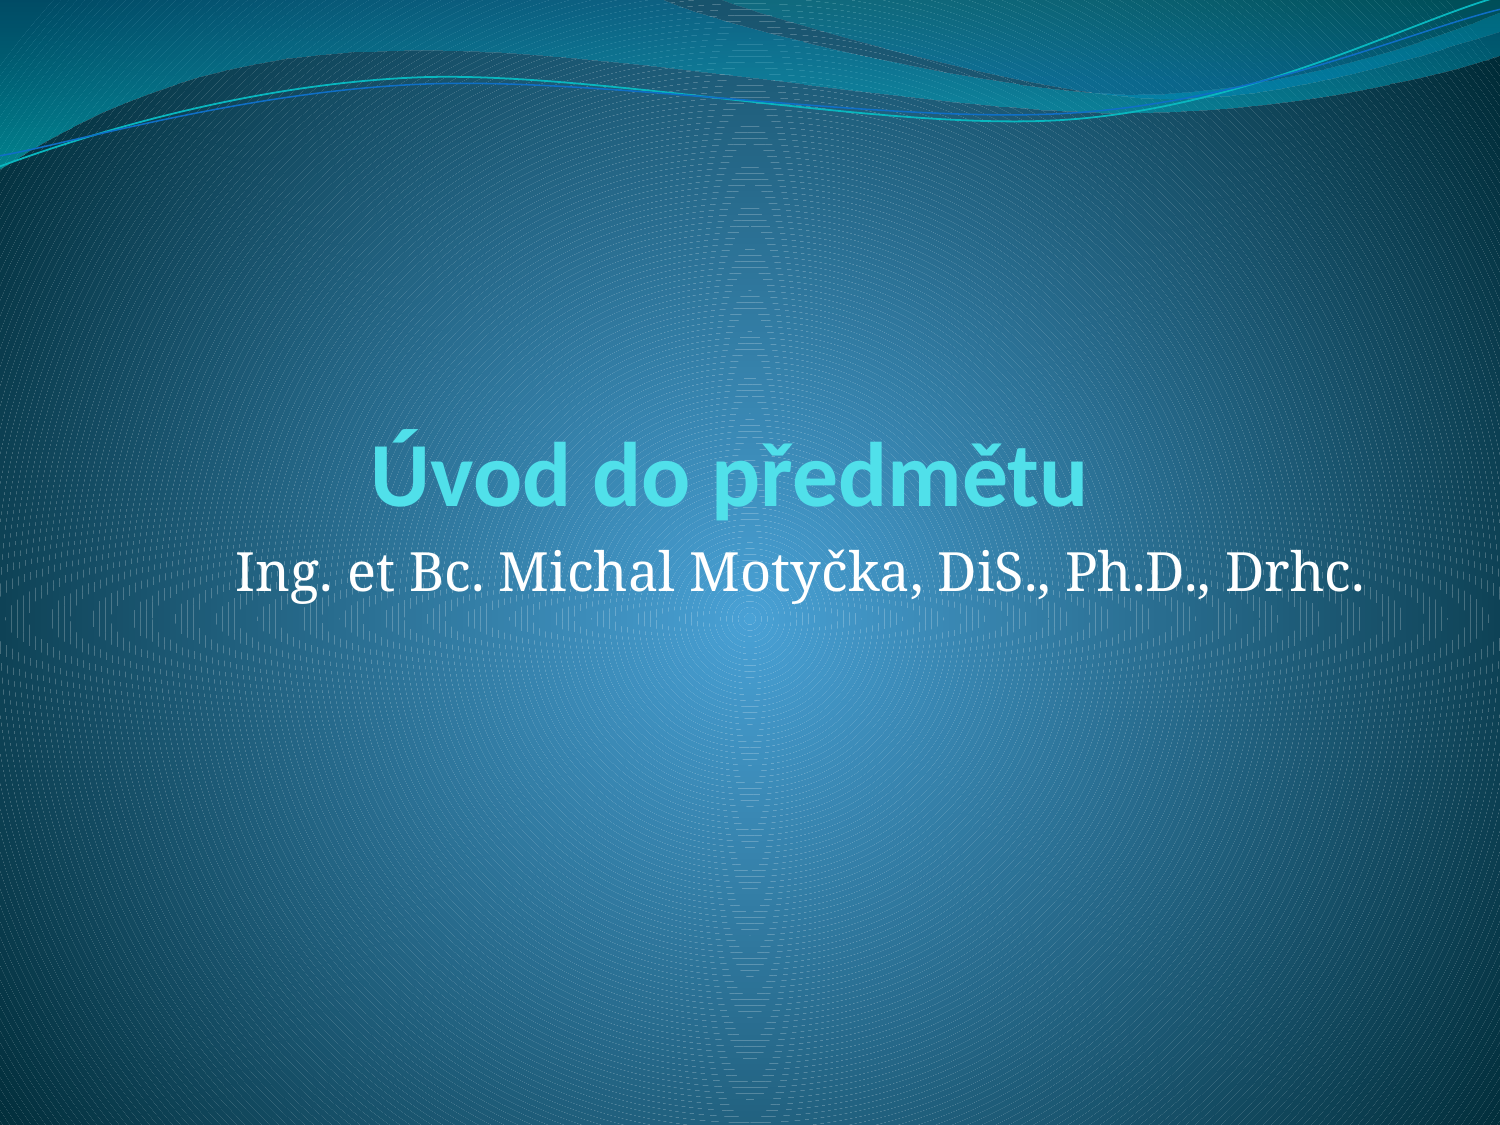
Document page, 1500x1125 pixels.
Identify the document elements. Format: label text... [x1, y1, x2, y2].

subtitle Ing. et Bc. Michal Motyčka, DiS., Ph.D., Drhc. [87, 529, 1376, 818]
title Úvod do předmětu [87, 224, 1376, 525]
